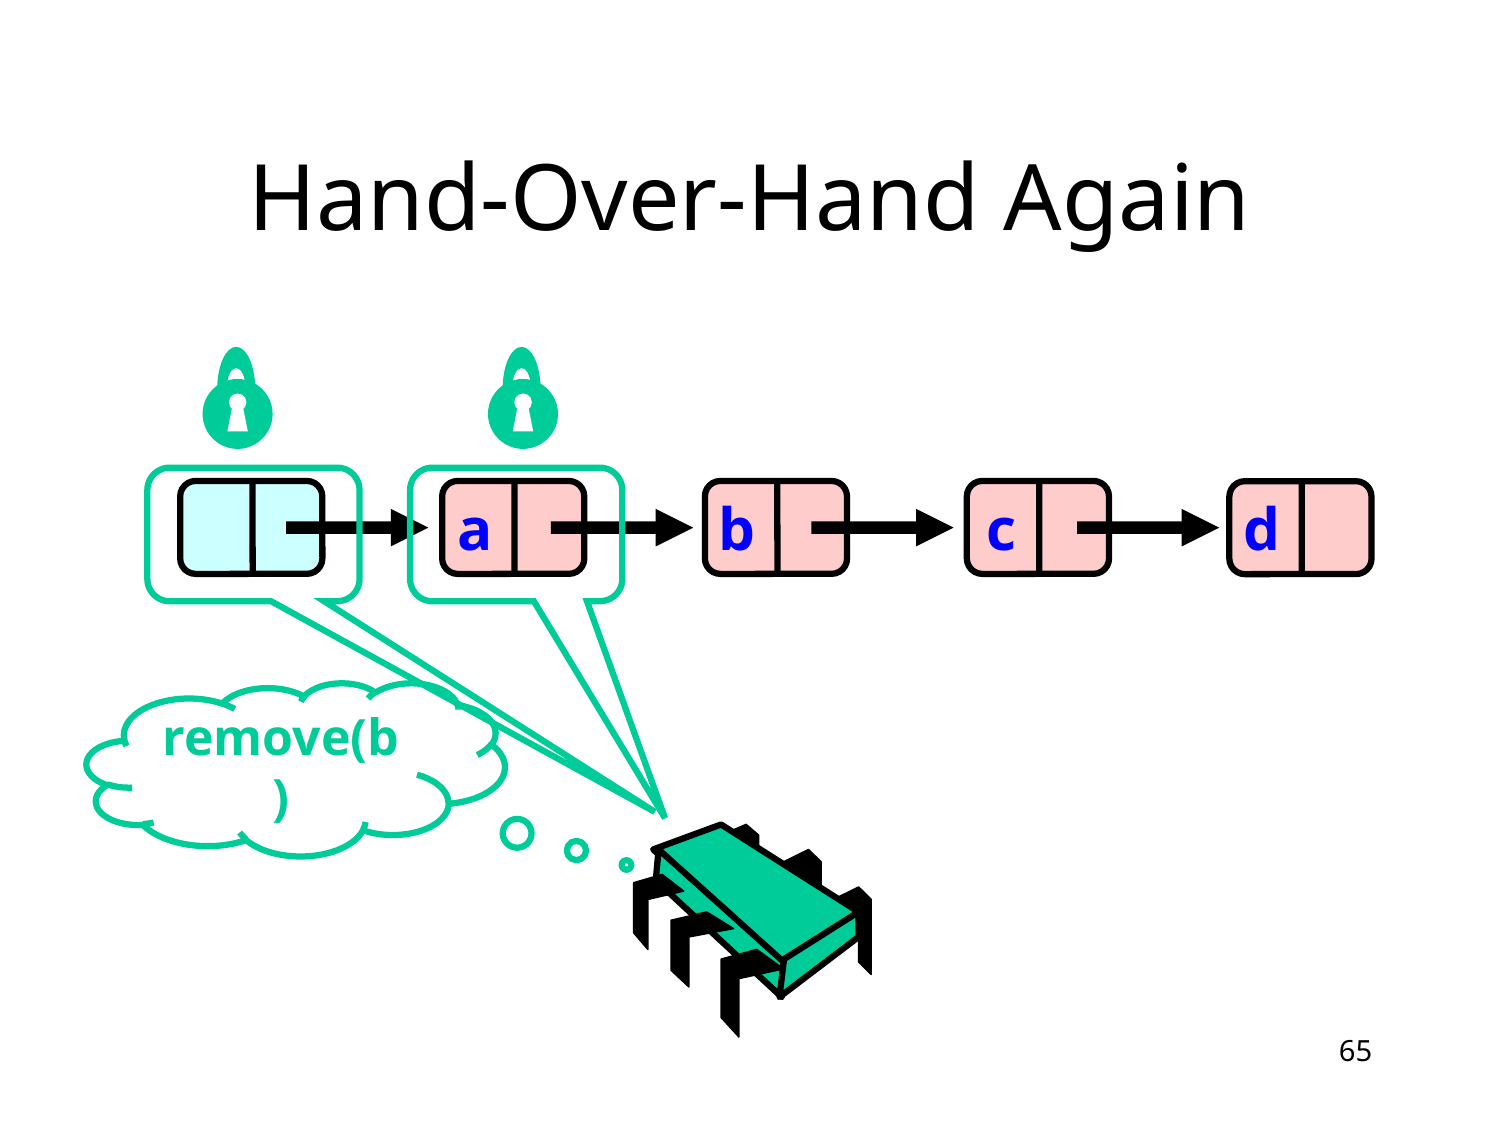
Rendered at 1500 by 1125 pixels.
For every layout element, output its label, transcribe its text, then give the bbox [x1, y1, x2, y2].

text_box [202, 346, 273, 450]
text_box [410, 467, 666, 819]
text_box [966, 479, 1110, 576]
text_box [1228, 479, 1372, 576]
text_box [441, 479, 585, 576]
text_box [1115, 521, 1220, 534]
slide_number 65 [1074, 1024, 1388, 1101]
text_box remove(b) [566, 840, 587, 861]
text_box remove(b) [86, 683, 506, 857]
text_box [623, 521, 694, 534]
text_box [179, 479, 323, 576]
text_box [147, 467, 655, 812]
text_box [633, 824, 872, 1038]
title Hand-Over-Hand Again [112, 99, 1388, 288]
text_box [852, 521, 954, 534]
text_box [487, 346, 559, 450]
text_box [704, 479, 848, 576]
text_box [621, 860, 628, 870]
text_box remove(b) [502, 818, 532, 848]
